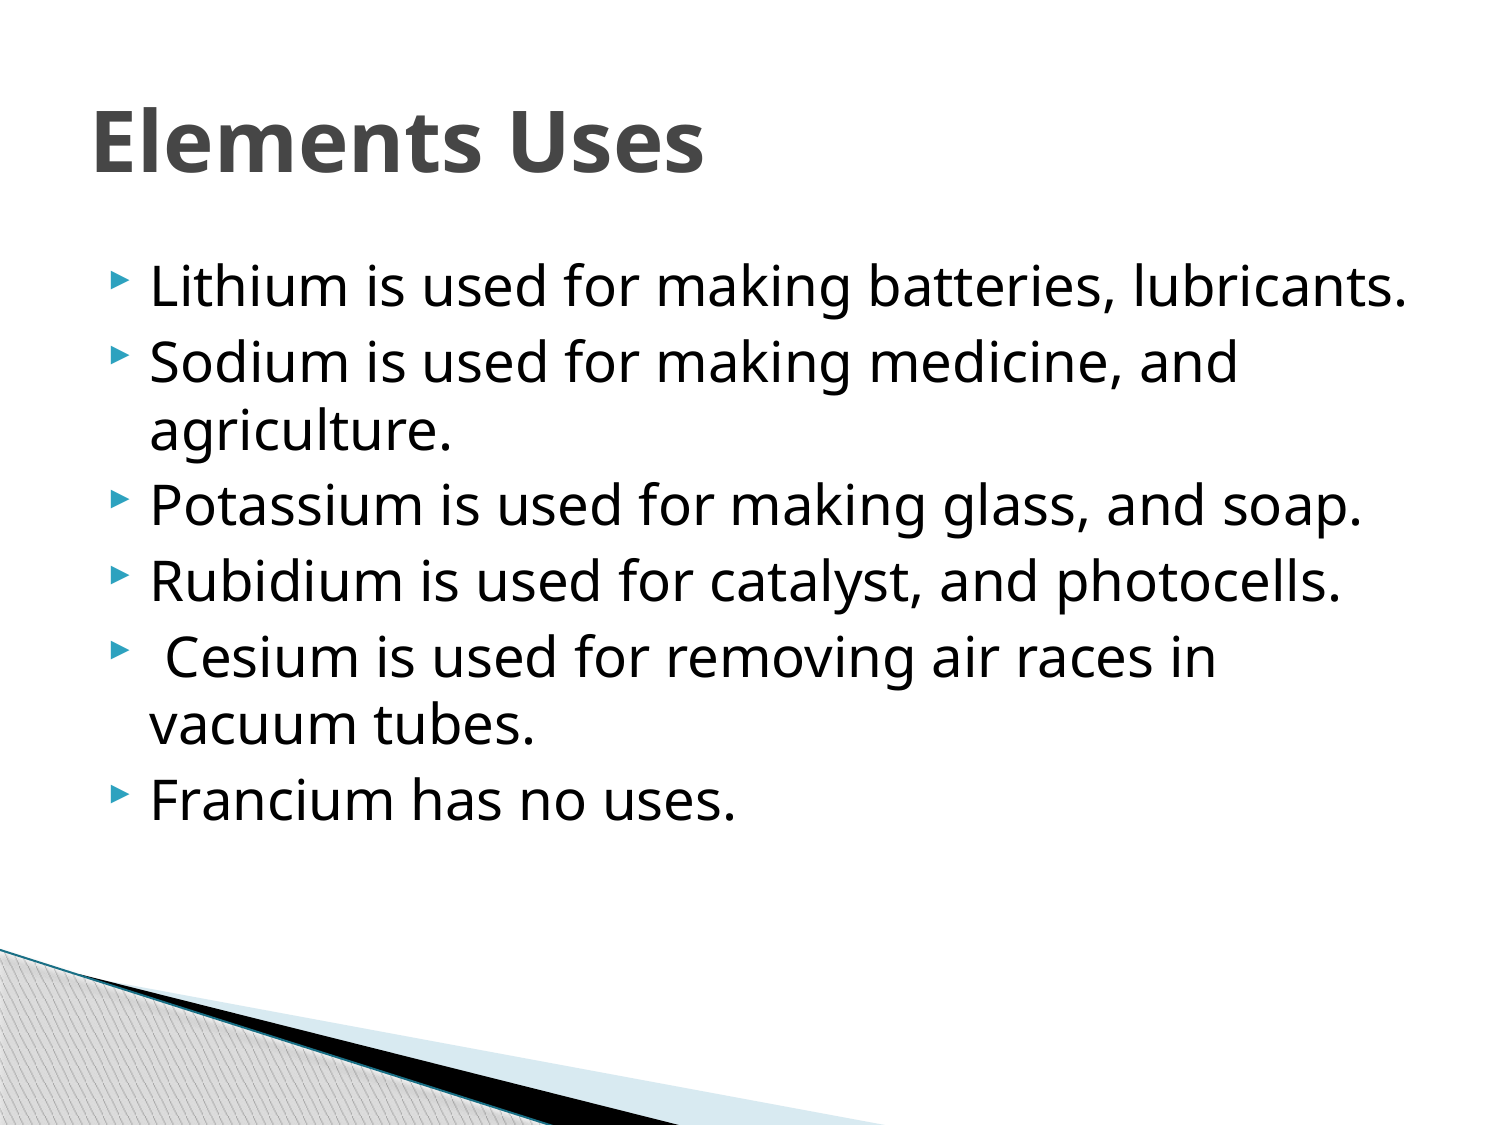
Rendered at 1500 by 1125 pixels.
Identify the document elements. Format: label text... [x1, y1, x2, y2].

list Lithium is used for making batteries, lubricants. Sodium is used for making medicine, and agriculture. Potassium is used for making glass, and soap. Rubidium is used for catalyst, and photocells. Cesium is used for removing air races in vacuum tubes. Francium has no uses. [75, 243, 1425, 986]
title Elements Uses [75, 45, 1425, 233]
